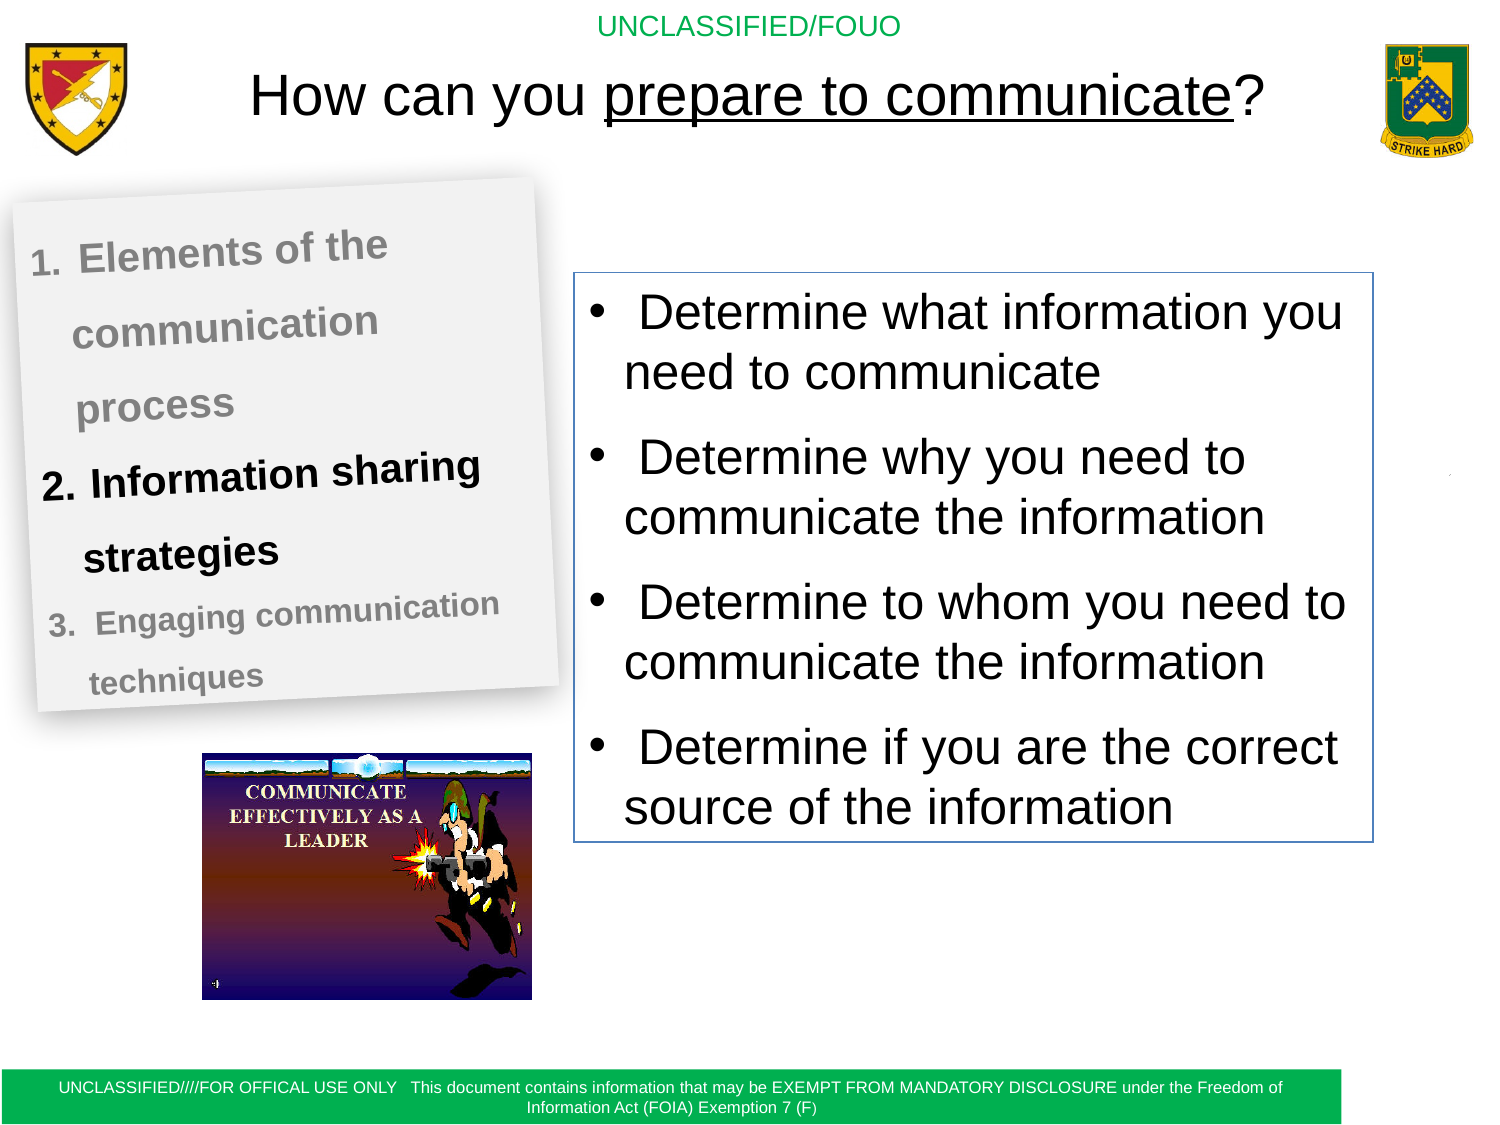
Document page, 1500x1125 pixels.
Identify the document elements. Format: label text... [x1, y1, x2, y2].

picture [19, 43, 133, 50]
picture [19, 135, 133, 156]
text_box Elements of the communication process Information sharing strategies Engaging communication techniques [12, 176, 560, 712]
picture [1380, 135, 1474, 158]
text_box Determine what information you need to communicate Determine why you need to communicate the information Determine to whom you need to communicate the information Determine if you are the correct source of the information [573, 272, 1374, 843]
picture [201, 752, 532, 1001]
picture [1380, 44, 1474, 50]
text_box How can you prepare to communicate? [0, 50, 1500, 135]
